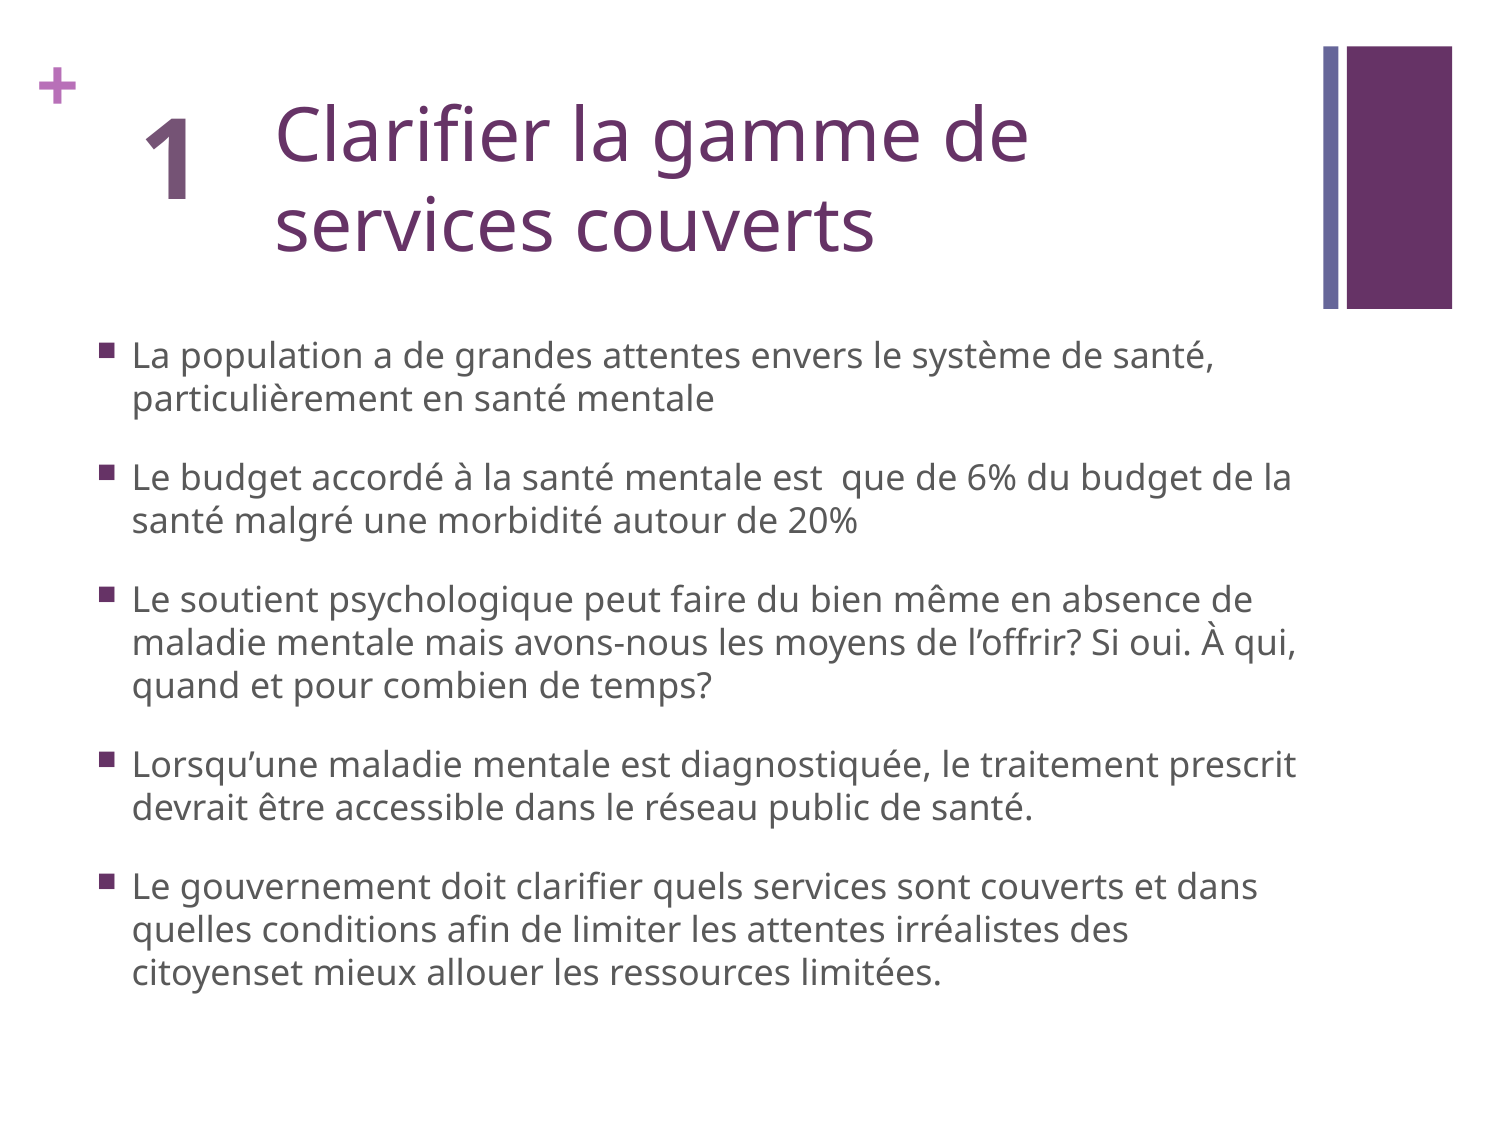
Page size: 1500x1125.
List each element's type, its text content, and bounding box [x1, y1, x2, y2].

text_box 1 [109, 79, 234, 230]
title Clarifier la gamme de services couverts [259, 79, 1322, 263]
list La population a de grandes attentes envers le système de santé, particulièrement en santé mentale Le budget accordé à la santé mentale est que de 6% du budget de la santé malgré une morbidité autour de 20% Le soutient psychologique peut faire du bien même en absence de maladie mentale mais avons-nous les moyens de l’offrir? Si oui. À qui, quand et pour combien de temps? Lorsqu’une maladie mentale est diagnostiquée, le traitement prescrit devrait être accessible dans le réseau public de santé. Le gouvernement doit clarifier quels services sont couverts et dans quelles conditions afin de limiter les attentes irréalistes des citoyenset mieux allouer les ressources limitées. [81, 324, 1322, 1005]
